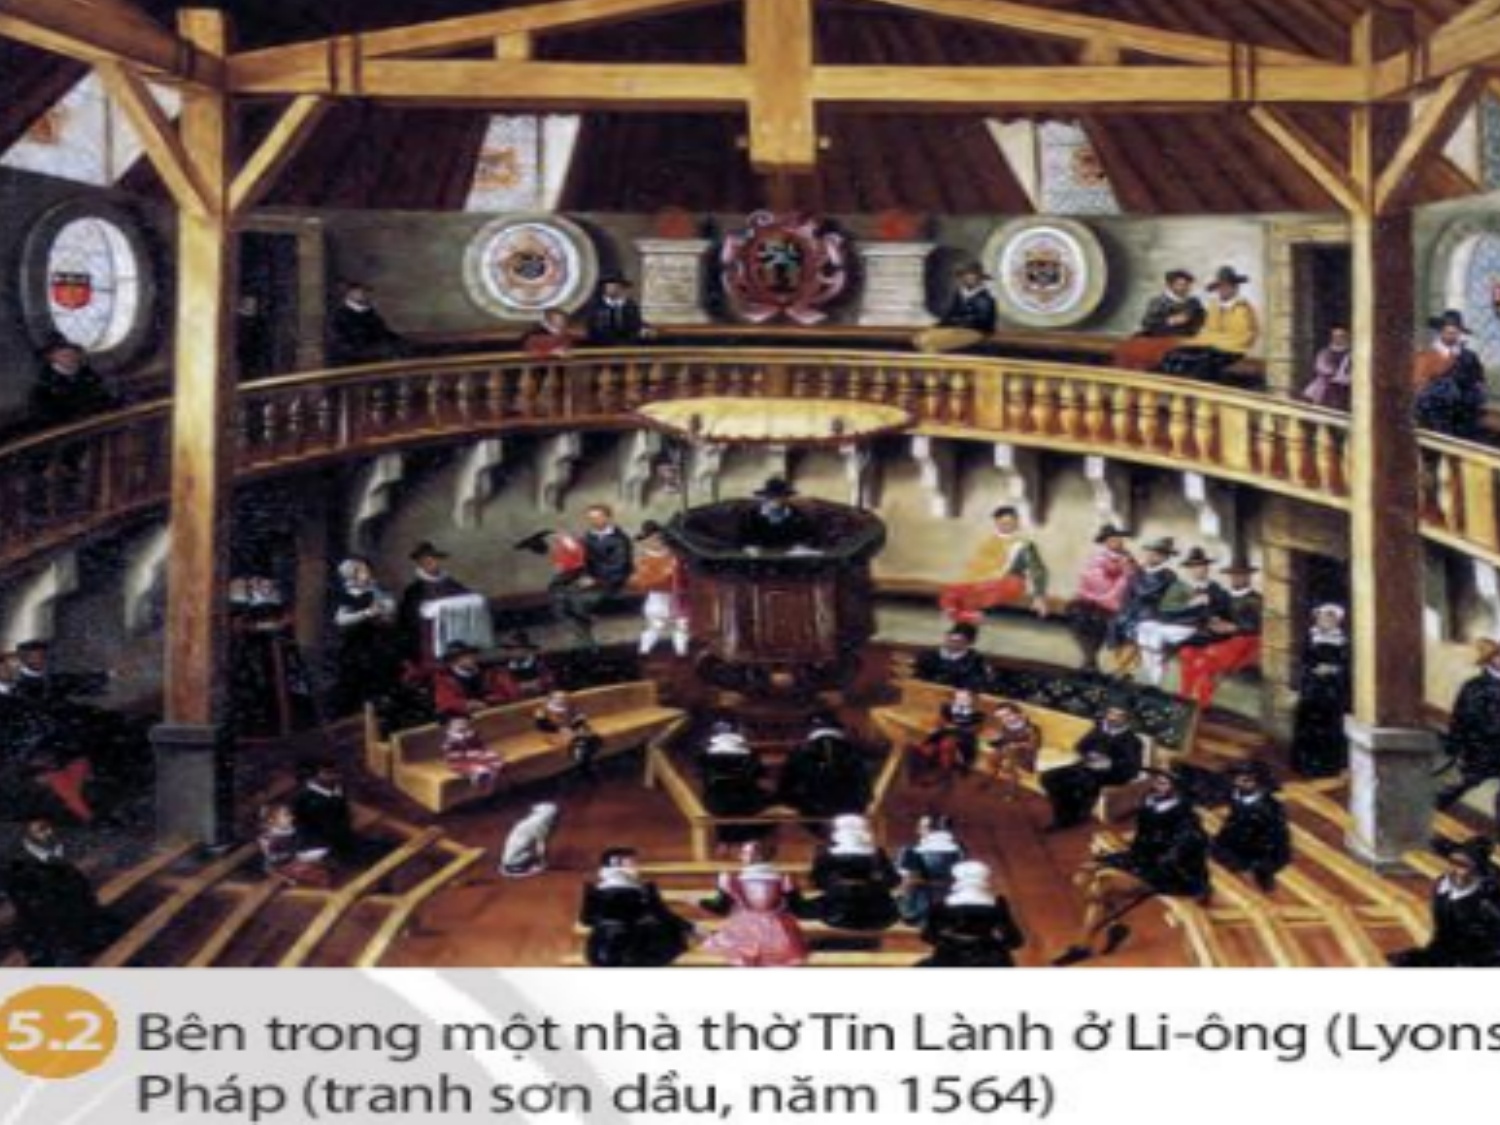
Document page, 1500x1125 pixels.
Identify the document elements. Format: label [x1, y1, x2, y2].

list [0, 0, 1500, 1125]
